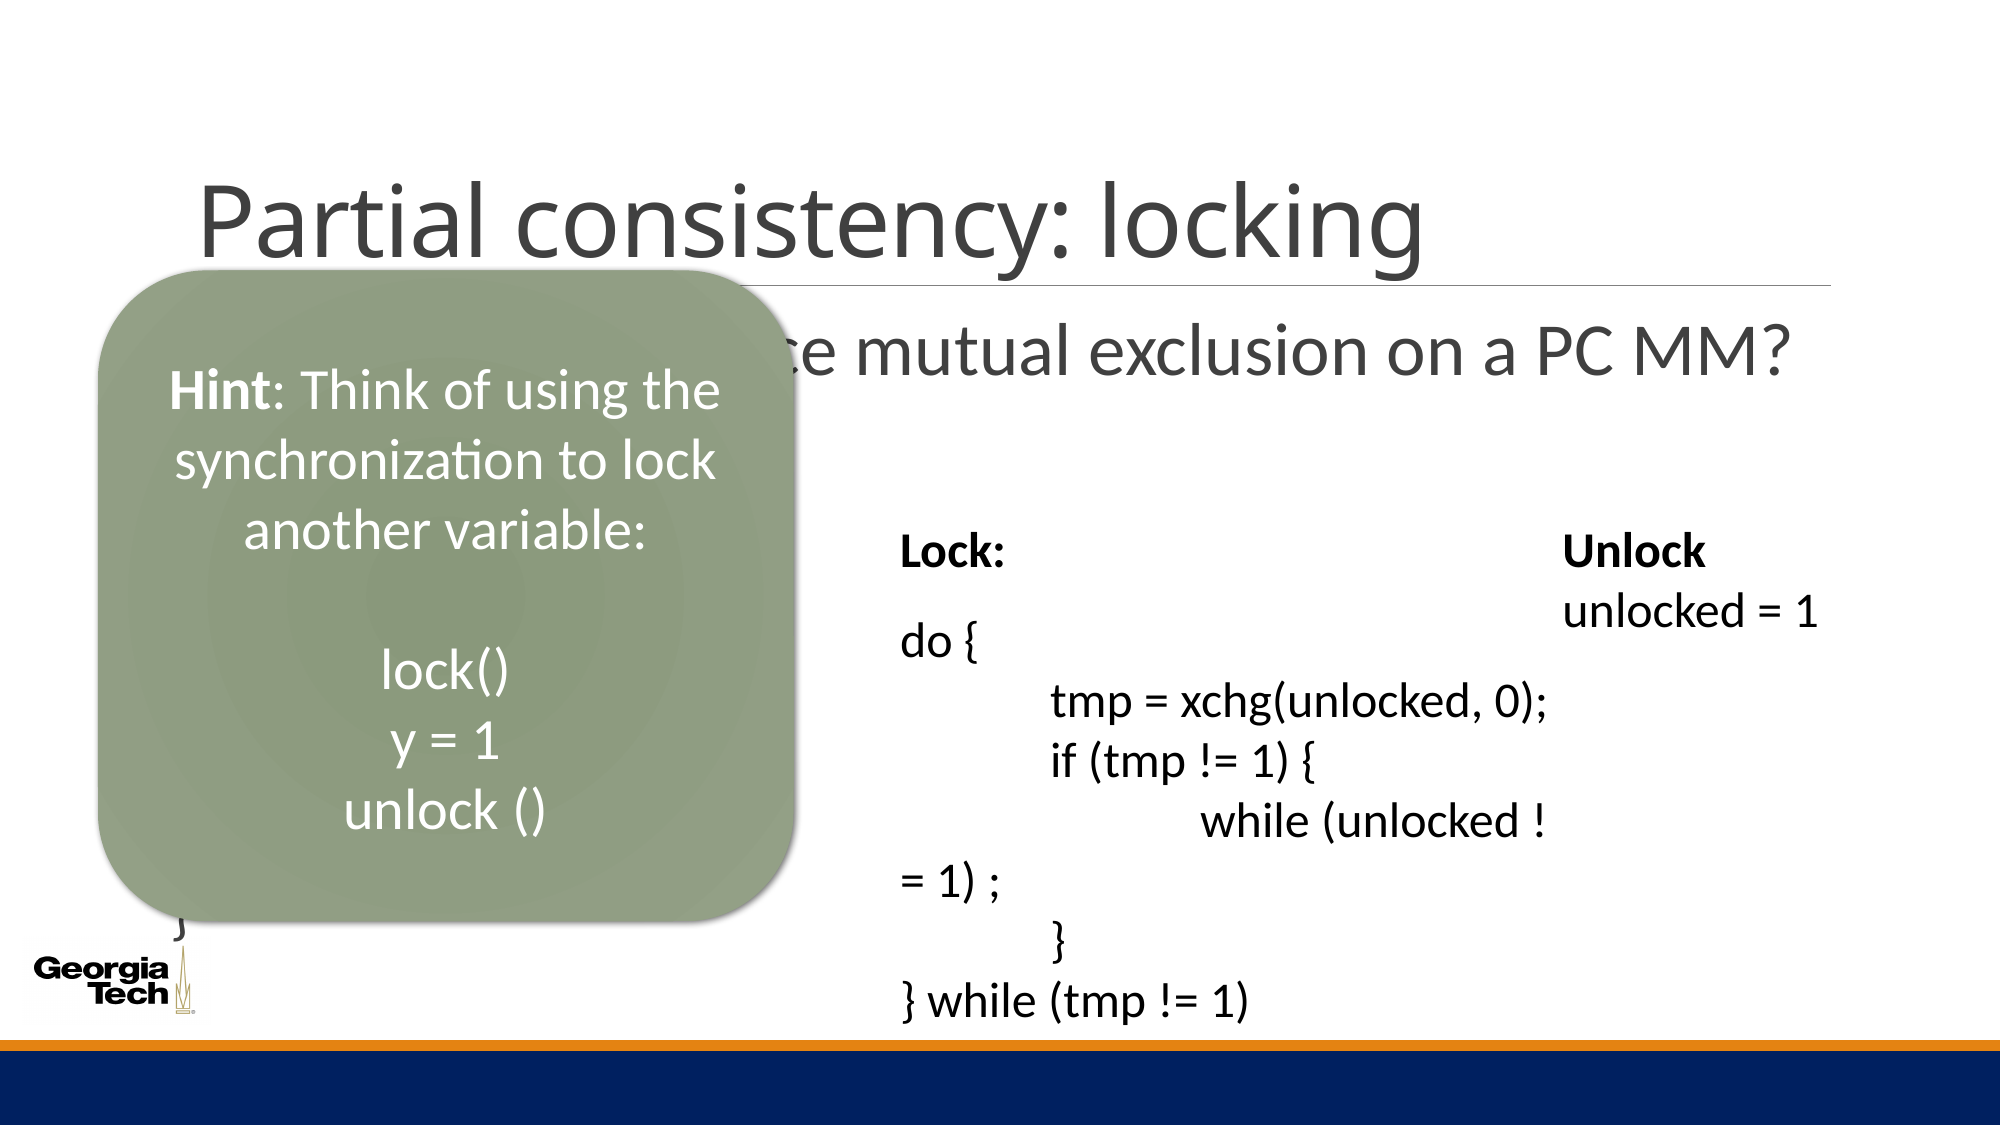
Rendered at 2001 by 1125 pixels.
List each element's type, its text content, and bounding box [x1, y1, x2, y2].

text_box xchg (x, y): atomic { old = x; *x = y; return old } [170, 909, 754, 956]
text_box Lock: do { tmp = xchg(unlocked, 0); if (tmp != 1) { while (unlocked != 1) ; } } while (tmp != 1) [885, 509, 1581, 1095]
text_box Hint: Think of using the synchronization to lock another variable: lock() y = 1 unlock () [97, 270, 794, 922]
list Will this code enforce mutual exclusion on a PC MM? [771, 302, 1830, 530]
title Partial consistency: locking [180, 47, 1830, 285]
text_box Unlock unlocked = 1 [1547, 509, 1942, 645]
picture [22, 936, 211, 1025]
